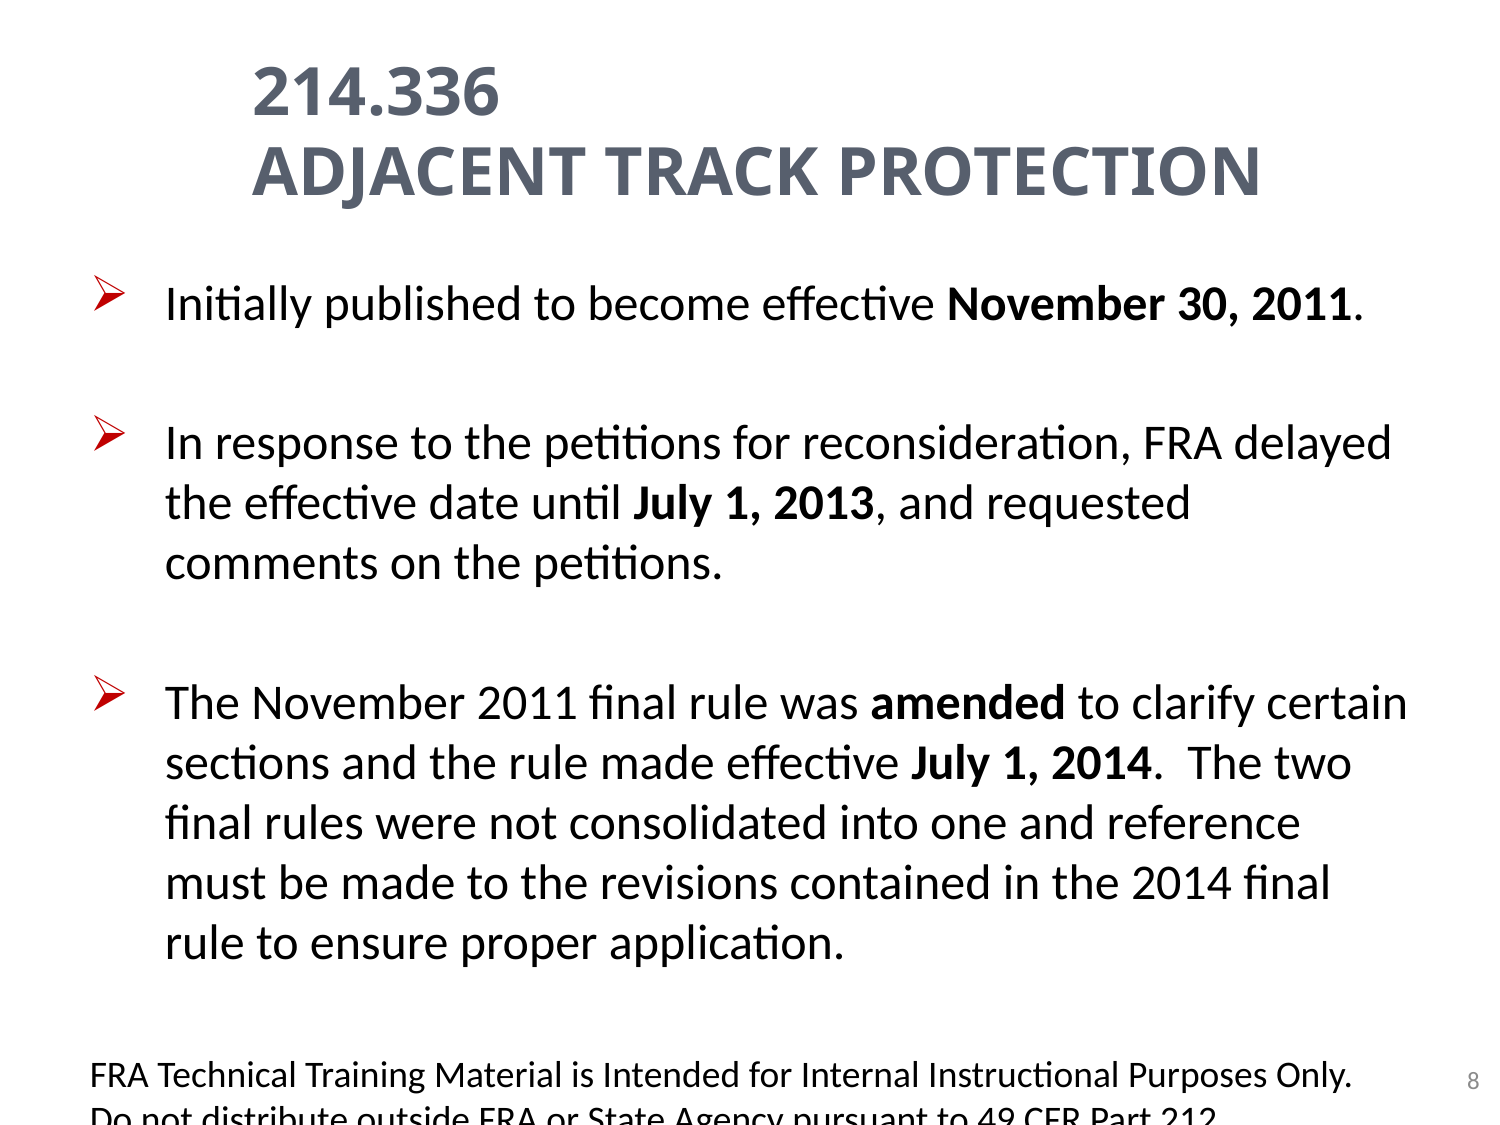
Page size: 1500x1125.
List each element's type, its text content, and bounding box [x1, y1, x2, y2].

title 214.336 Adjacent Track Protection [237, 24, 1425, 233]
slide_number 8 [1412, 1050, 1495, 1110]
footer FRA Technical Training Material is Intended for Internal Instructional Purposes Only. Do not distribute outside FRA or State Agency pursuant to 49 CFR Part 212. [75, 1042, 1425, 1103]
list Initially published to become effective November 30, 2011. In response to the petitions for reconsideration, FRA delayed the effective date until July 1, 2013, and requested comments on the petitions. The November 2011 final rule was amended to clarify certain sections and the rule made effective July 1, 2014. The two final rules were not consolidated into one and reference must be made to the revisions contained in the 2014 final rule to ensure proper application. [75, 262, 1425, 1005]
